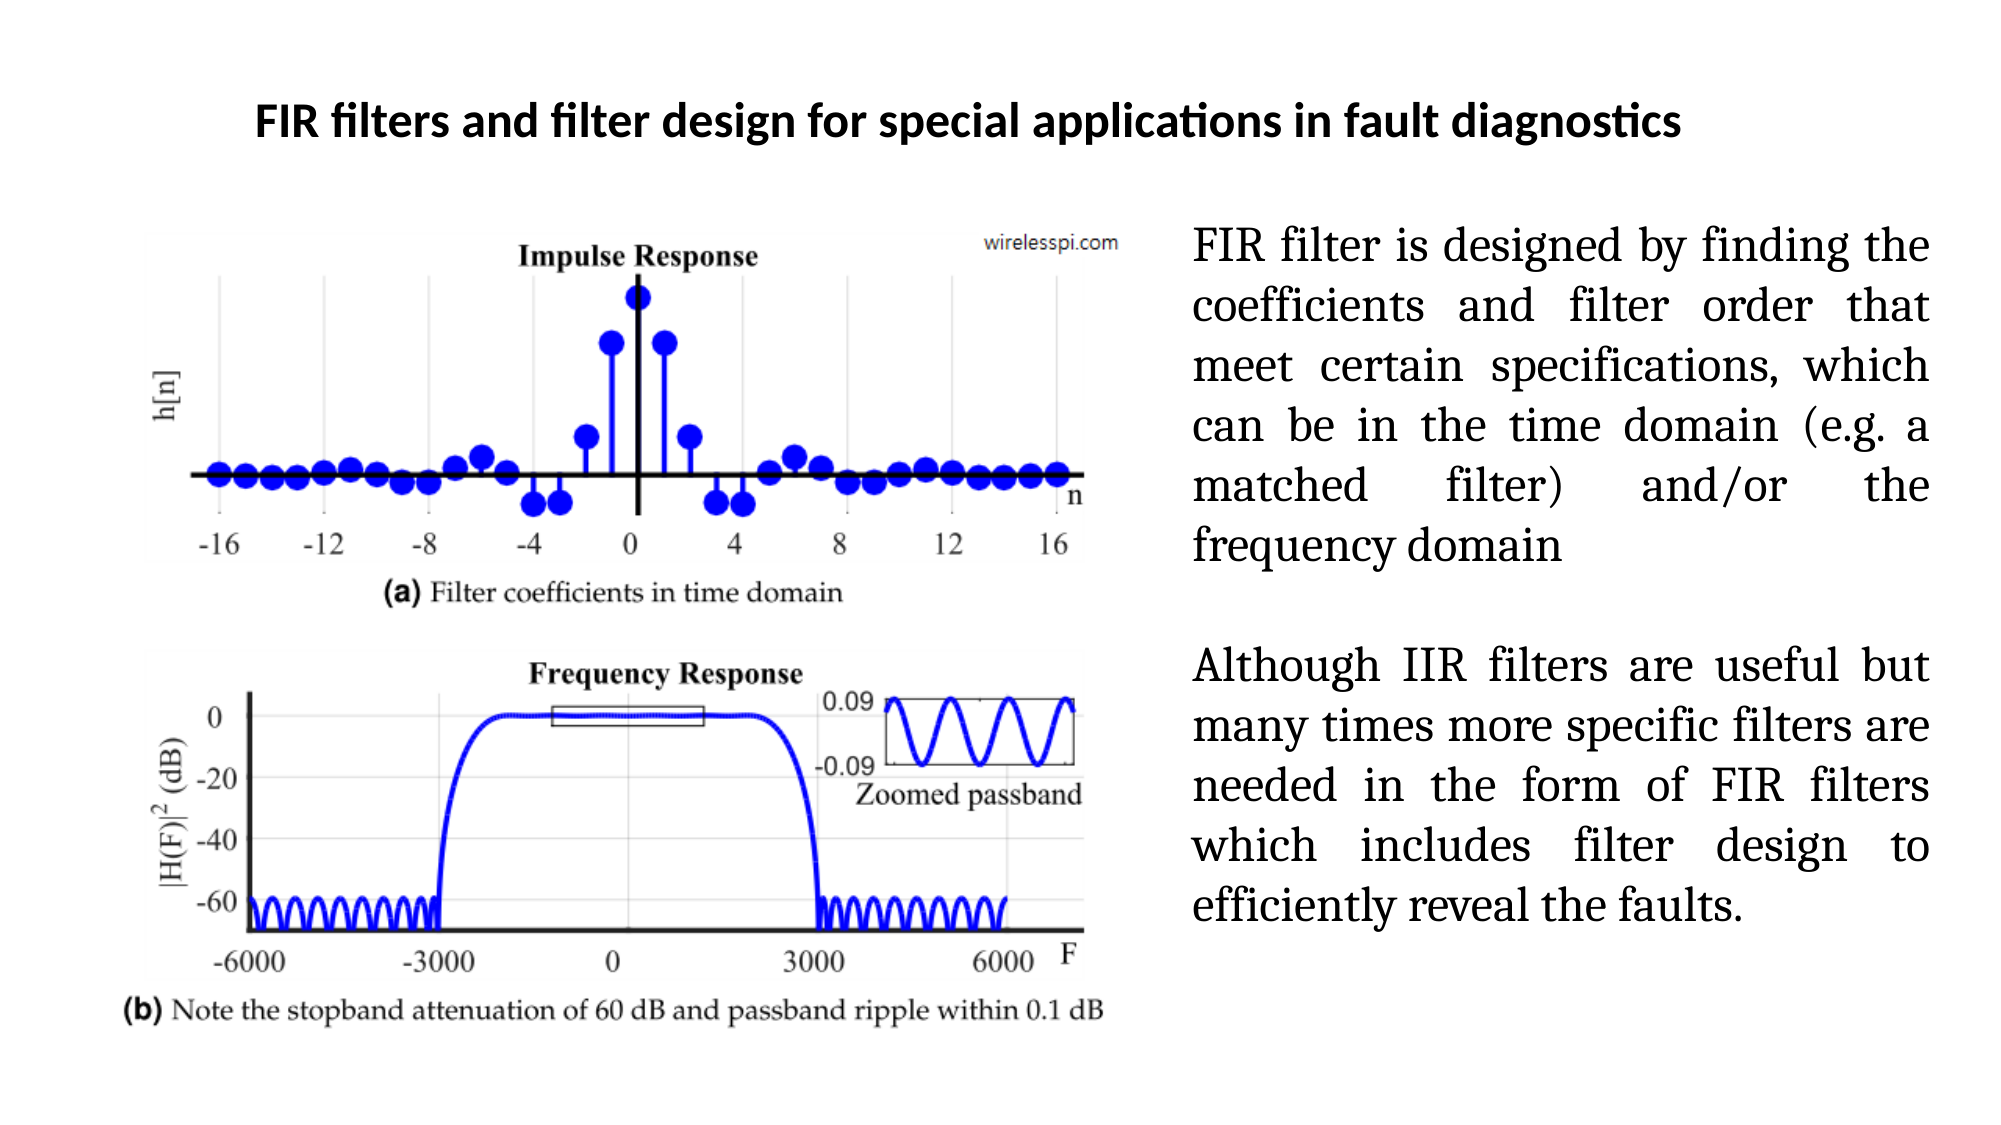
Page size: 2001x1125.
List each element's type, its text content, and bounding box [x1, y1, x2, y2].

picture [115, 231, 1125, 1038]
text_box FIR filters and filter design for special applications in fault diagnostics [240, 79, 1913, 155]
text_box FIR filter is designed by finding the coefficients and filter order that meet certain specifications, which can be in the time domain (e.g. a matched filter) and/or the frequency domain Although IIR filters are useful but many times more specific filters are needed in the form of FIR filters which includes filter design to efficiently reveal the faults. [1177, 203, 1945, 939]
